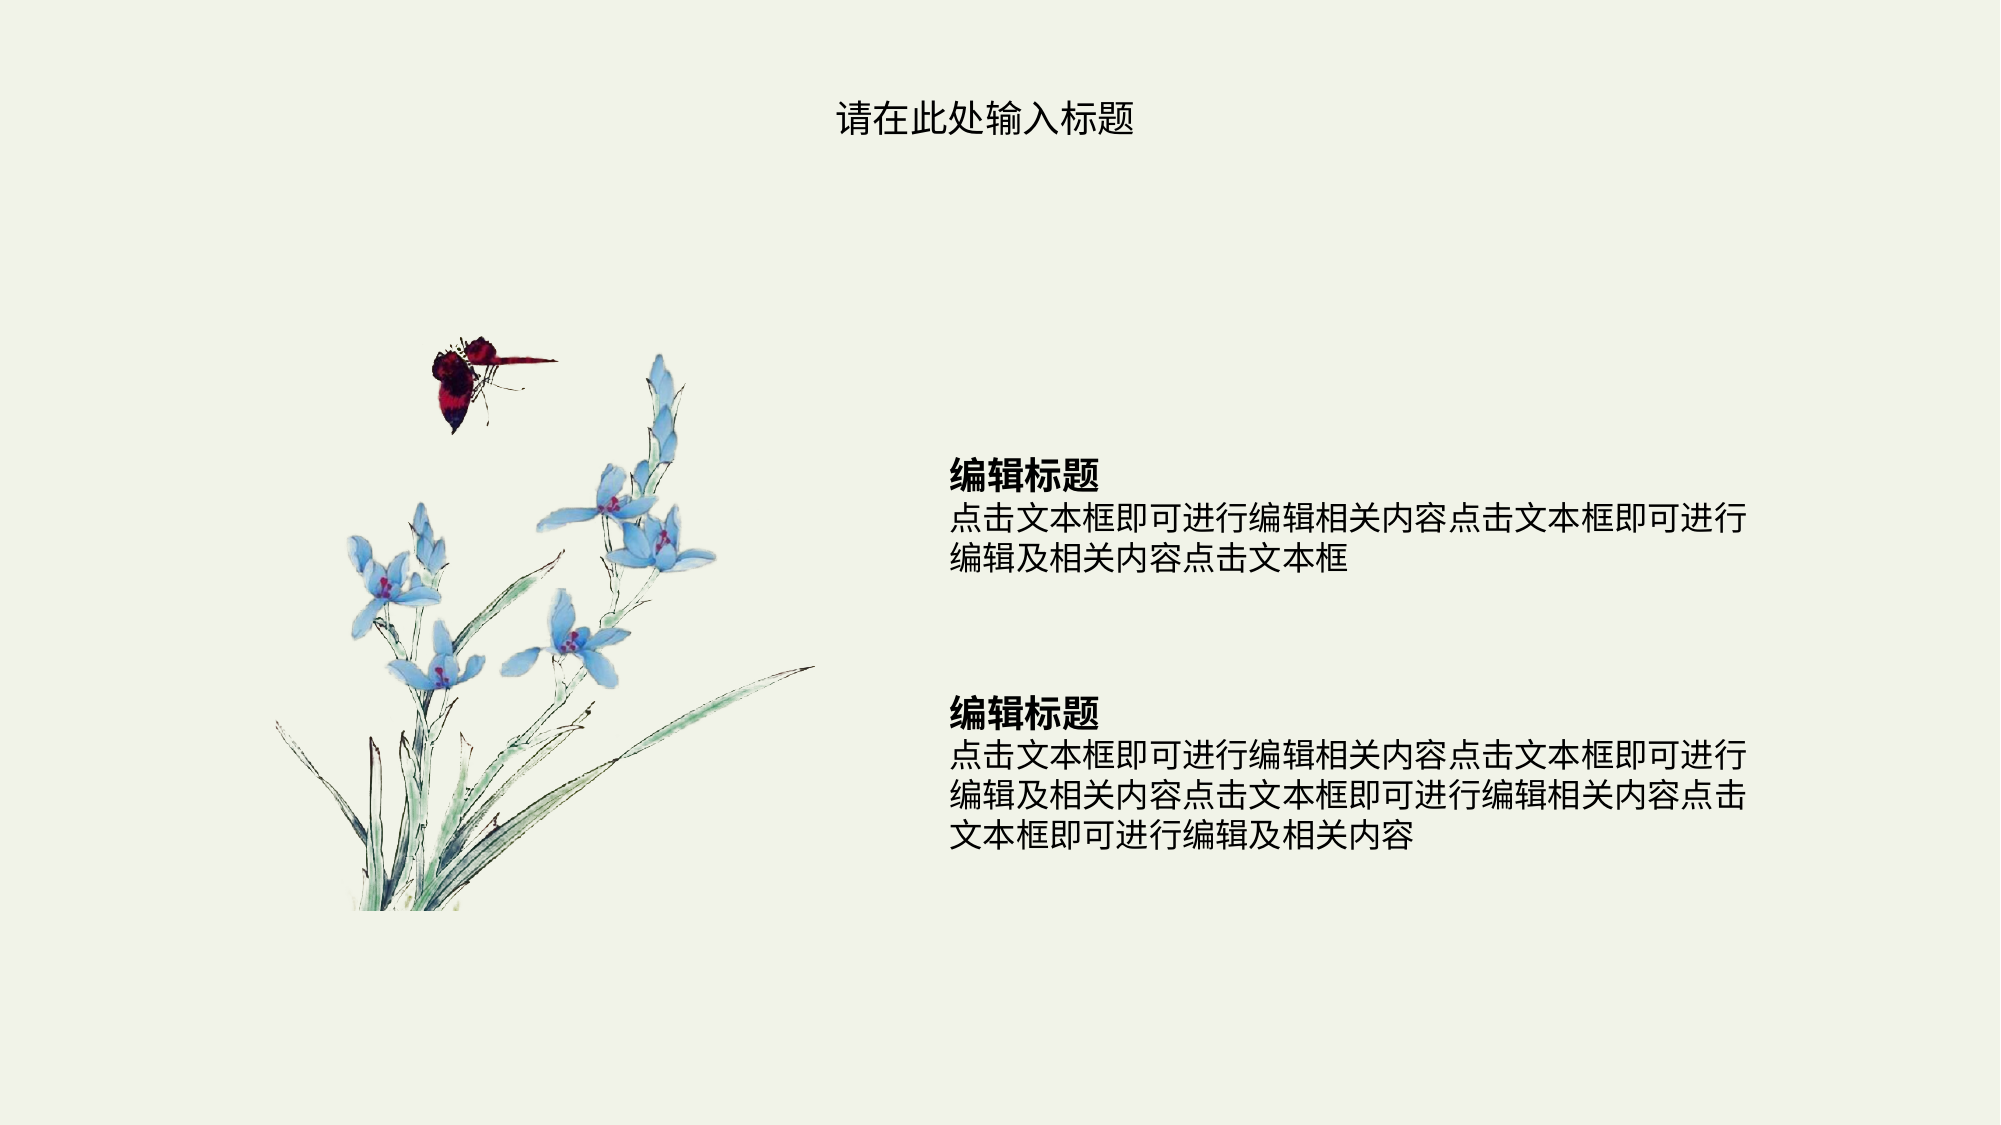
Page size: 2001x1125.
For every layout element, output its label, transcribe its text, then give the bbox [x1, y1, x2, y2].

picture [227, 235, 855, 1038]
text_box 编辑标题 点击文本框即可进行编辑相关内容点击文本框即可进行编辑及相关内容点击文本框 [935, 445, 1769, 585]
text_box 编辑标题 点击文本框即可进行编辑相关内容点击文本框即可进行编辑及相关内容点击文本框即可进行编辑相关内容点击文本框即可进行编辑及相关内容 [935, 682, 1769, 902]
text_box 请在此处输入标题 [820, 87, 1180, 147]
